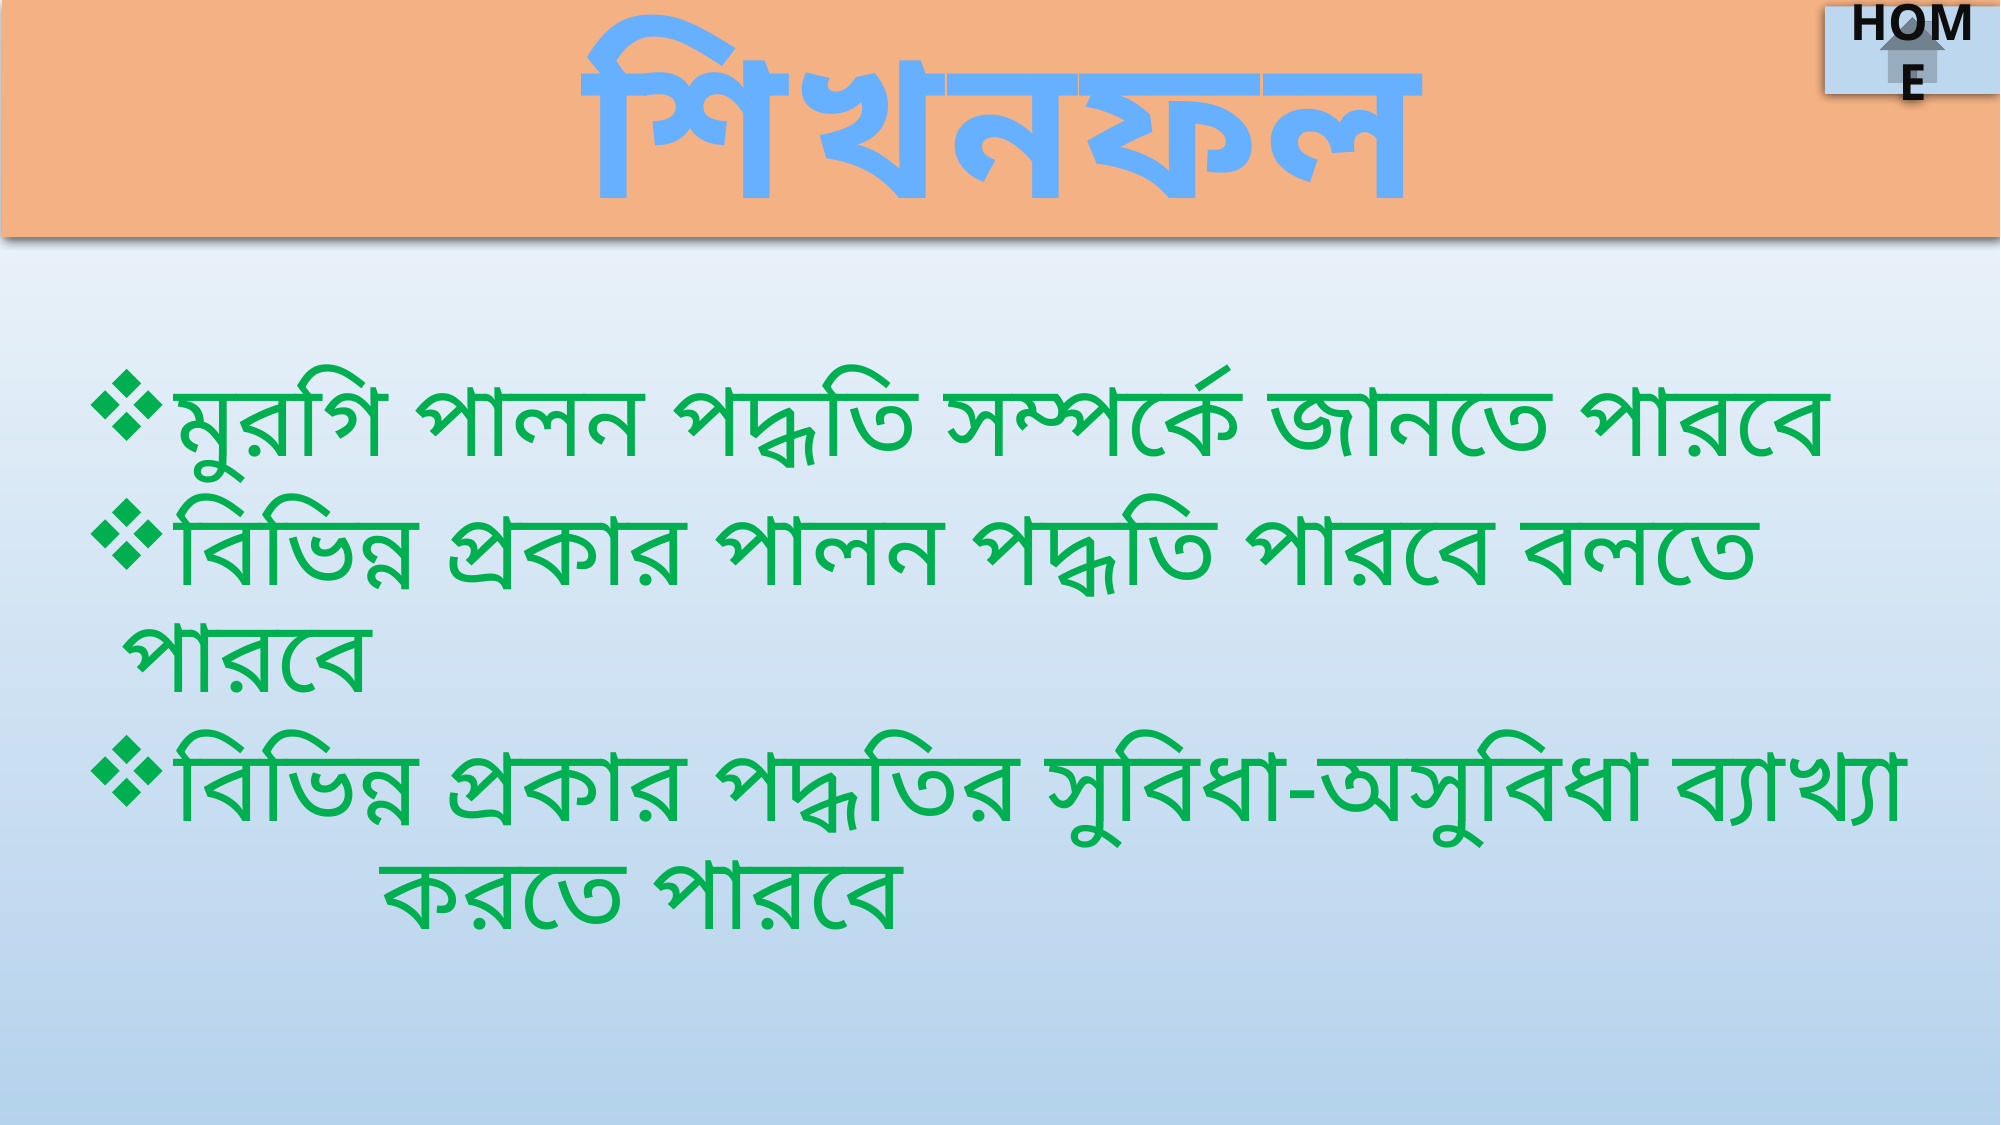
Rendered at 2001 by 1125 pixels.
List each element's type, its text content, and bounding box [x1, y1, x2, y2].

text_box HOME [1824, 6, 2000, 94]
list মুরগি পালন পদ্ধতি সম্পর্কে জানতে পারবে বিভিন্ন প্রকার পালন পদ্ধতি পারবে বলতে পারবে বিভিন্ন প্রকার পদ্ধতির সুবিধা-অসুবিধা ব্যাখ্যা করতে পারবে [67, 362, 1928, 974]
text_box শিখনফল [2, 0, 2000, 238]
